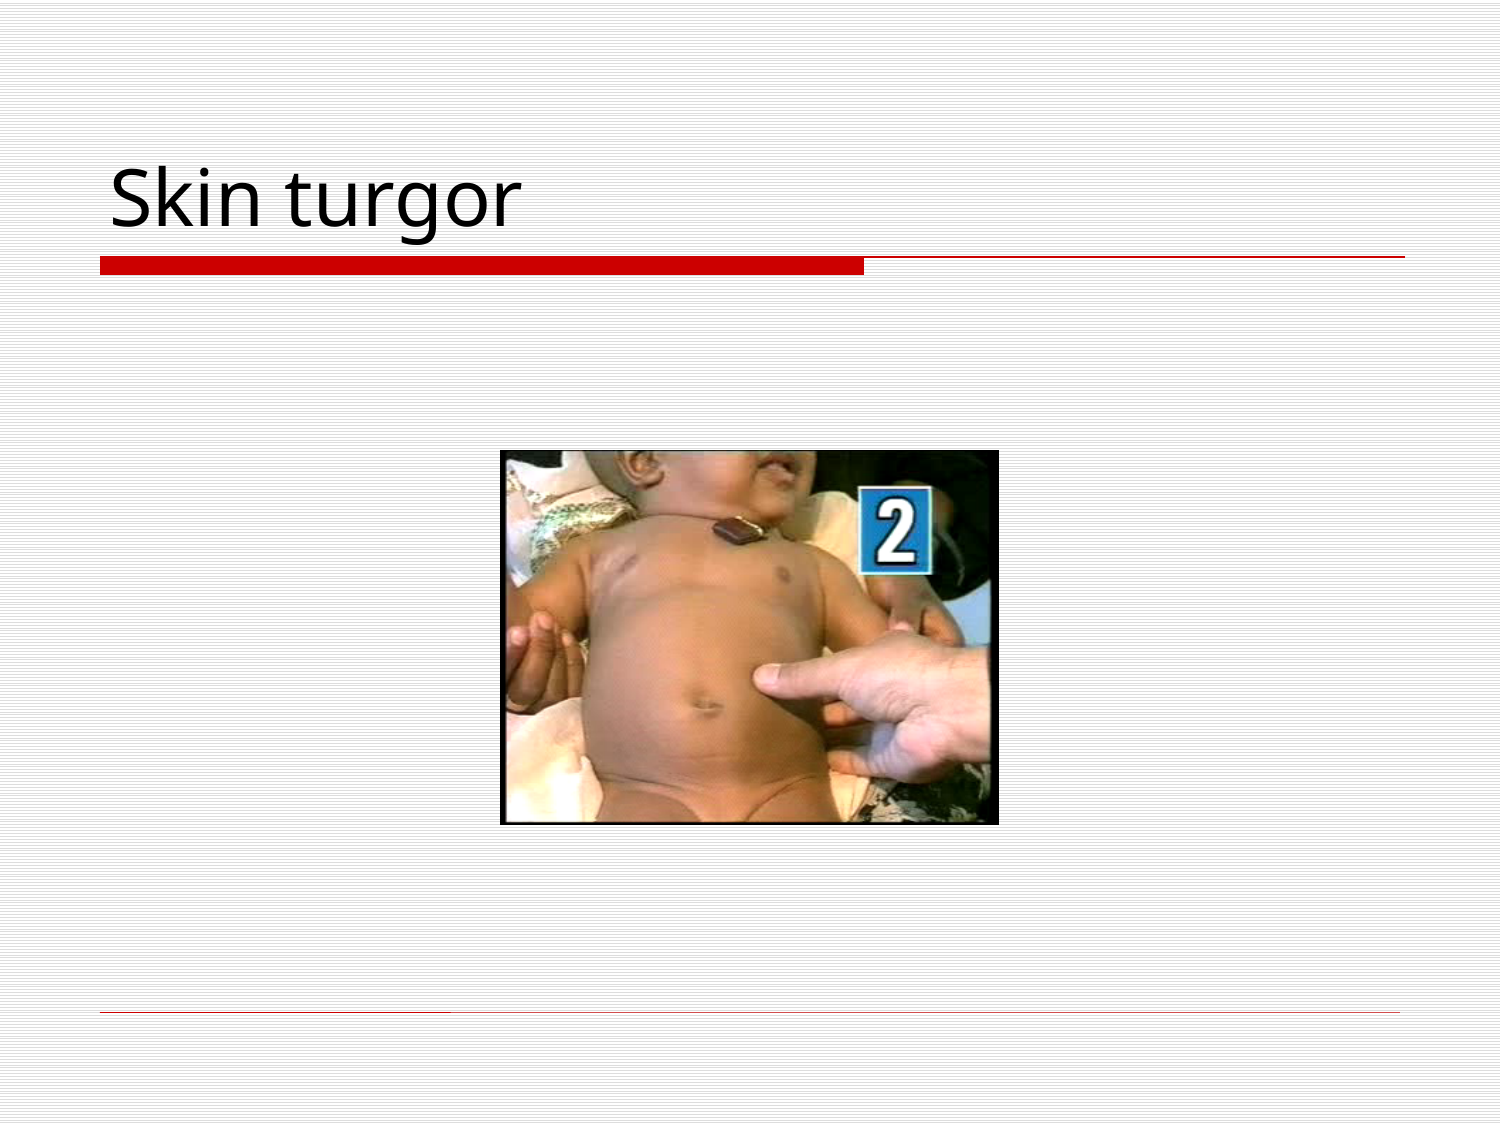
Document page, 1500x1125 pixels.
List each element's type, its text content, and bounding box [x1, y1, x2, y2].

title Skin turgor [93, 49, 1407, 250]
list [498, 449, 1000, 826]
